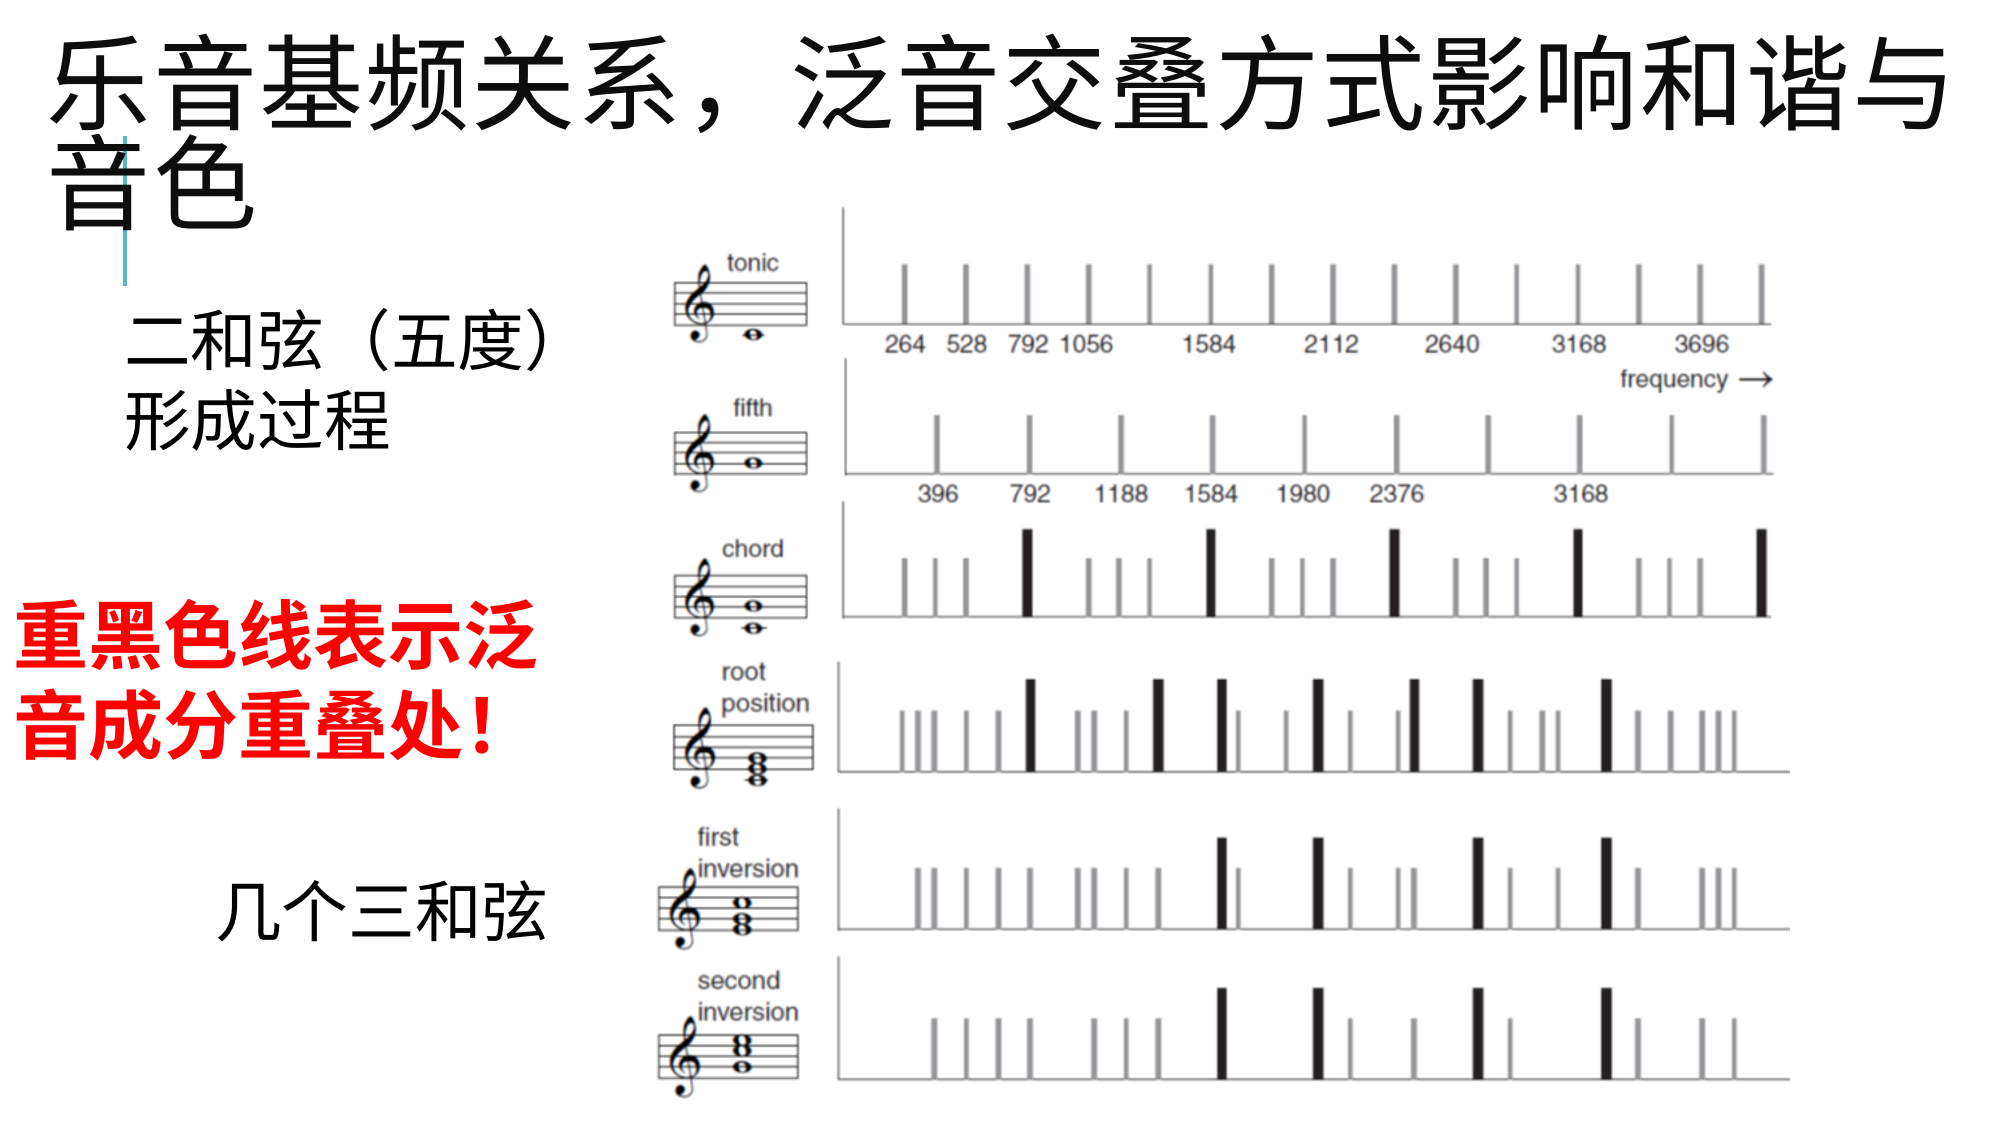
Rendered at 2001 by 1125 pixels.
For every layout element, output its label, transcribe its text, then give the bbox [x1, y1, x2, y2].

text_box 二和弦（五度）形成过程 [109, 291, 616, 467]
text_box 重黑色线表示泛音成分重叠处！ [0, 581, 566, 777]
picture [636, 652, 1790, 1111]
picture [665, 197, 1790, 645]
title 乐音基频关系，泛音交叠方式影响和谐与音色 [31, 33, 2000, 251]
text_box 几个三和弦 [200, 862, 602, 957]
